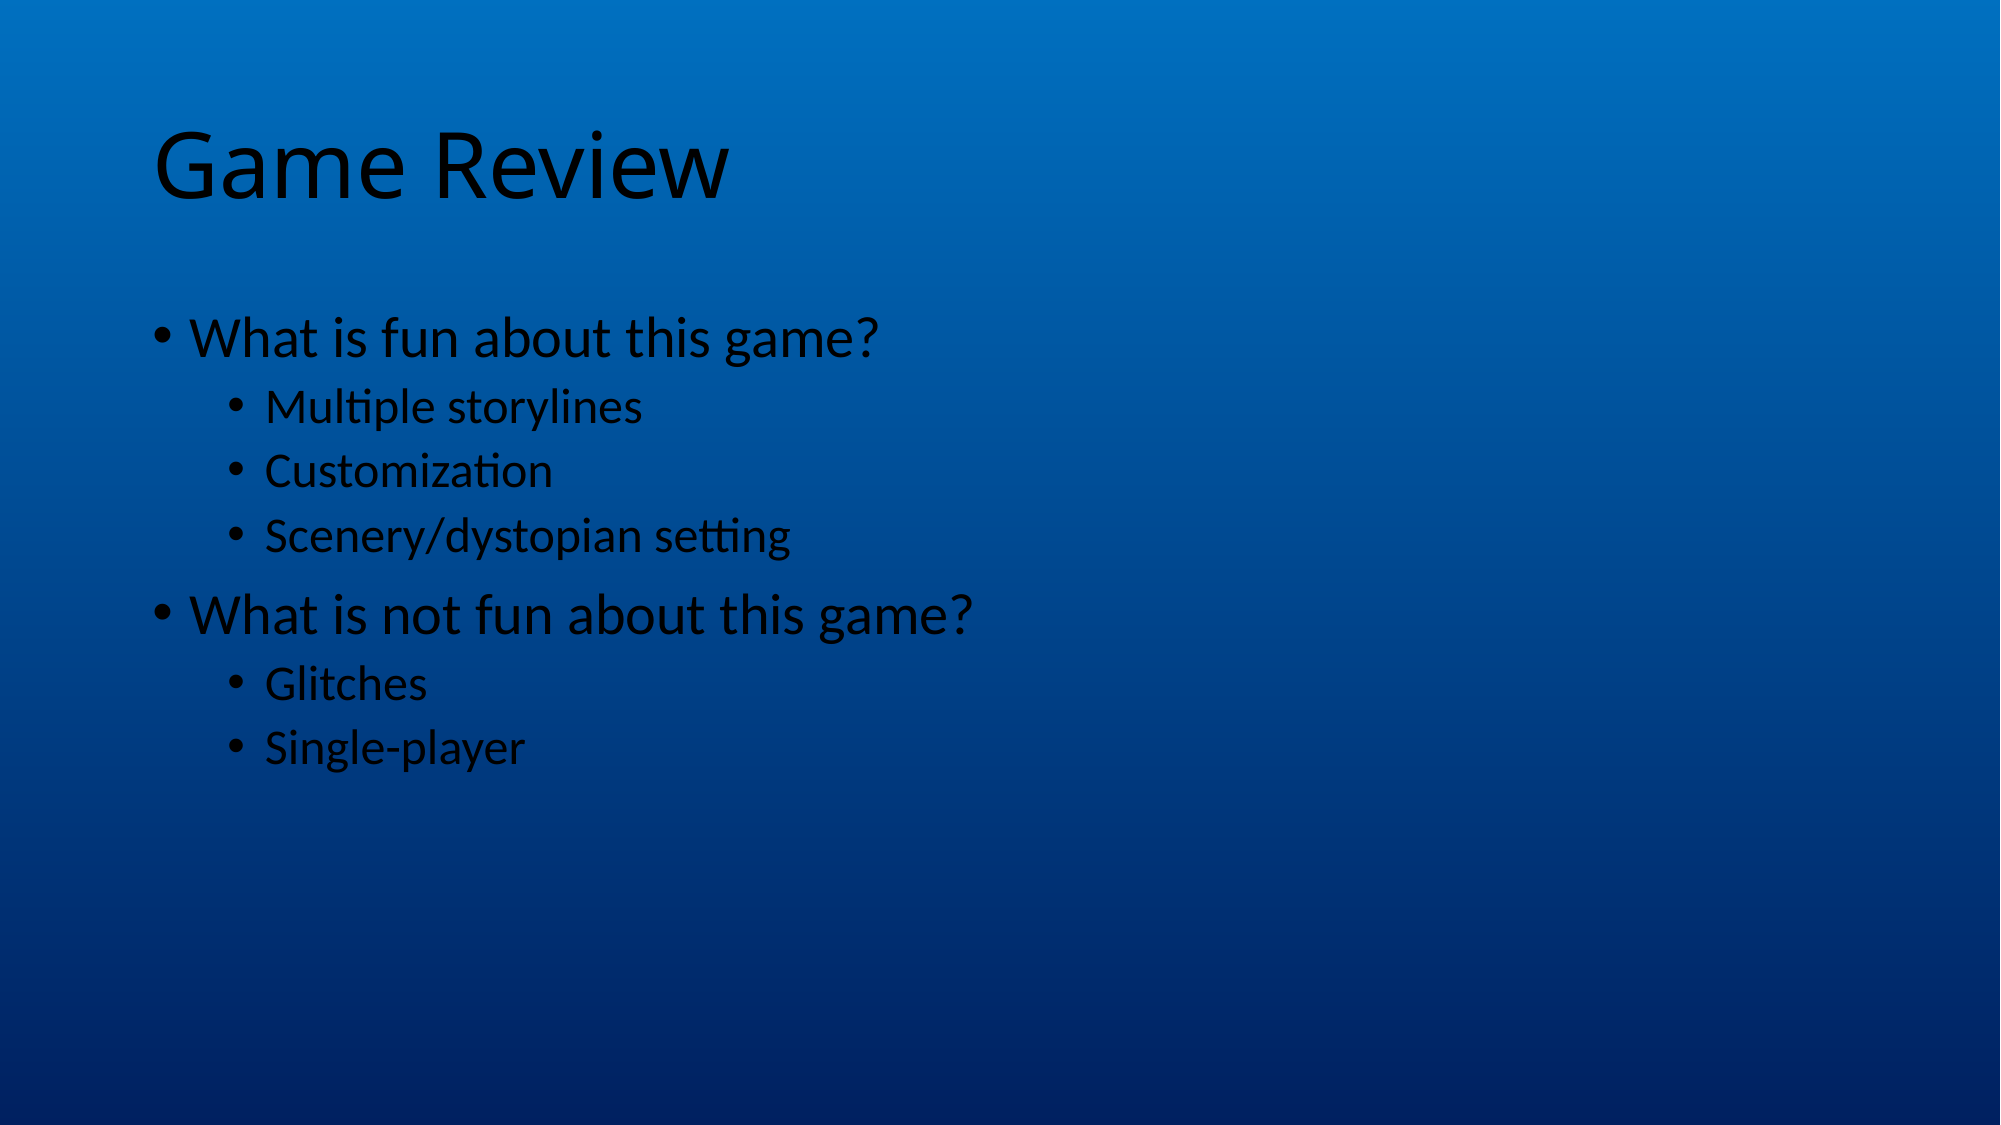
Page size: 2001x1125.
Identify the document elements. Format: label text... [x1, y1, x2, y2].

title Game Review [137, 59, 1863, 278]
list What is fun about this game? Multiple storylines Customization Scenery/dystopian setting What is not fun about this game? Glitches Single-player [137, 299, 1863, 1014]
